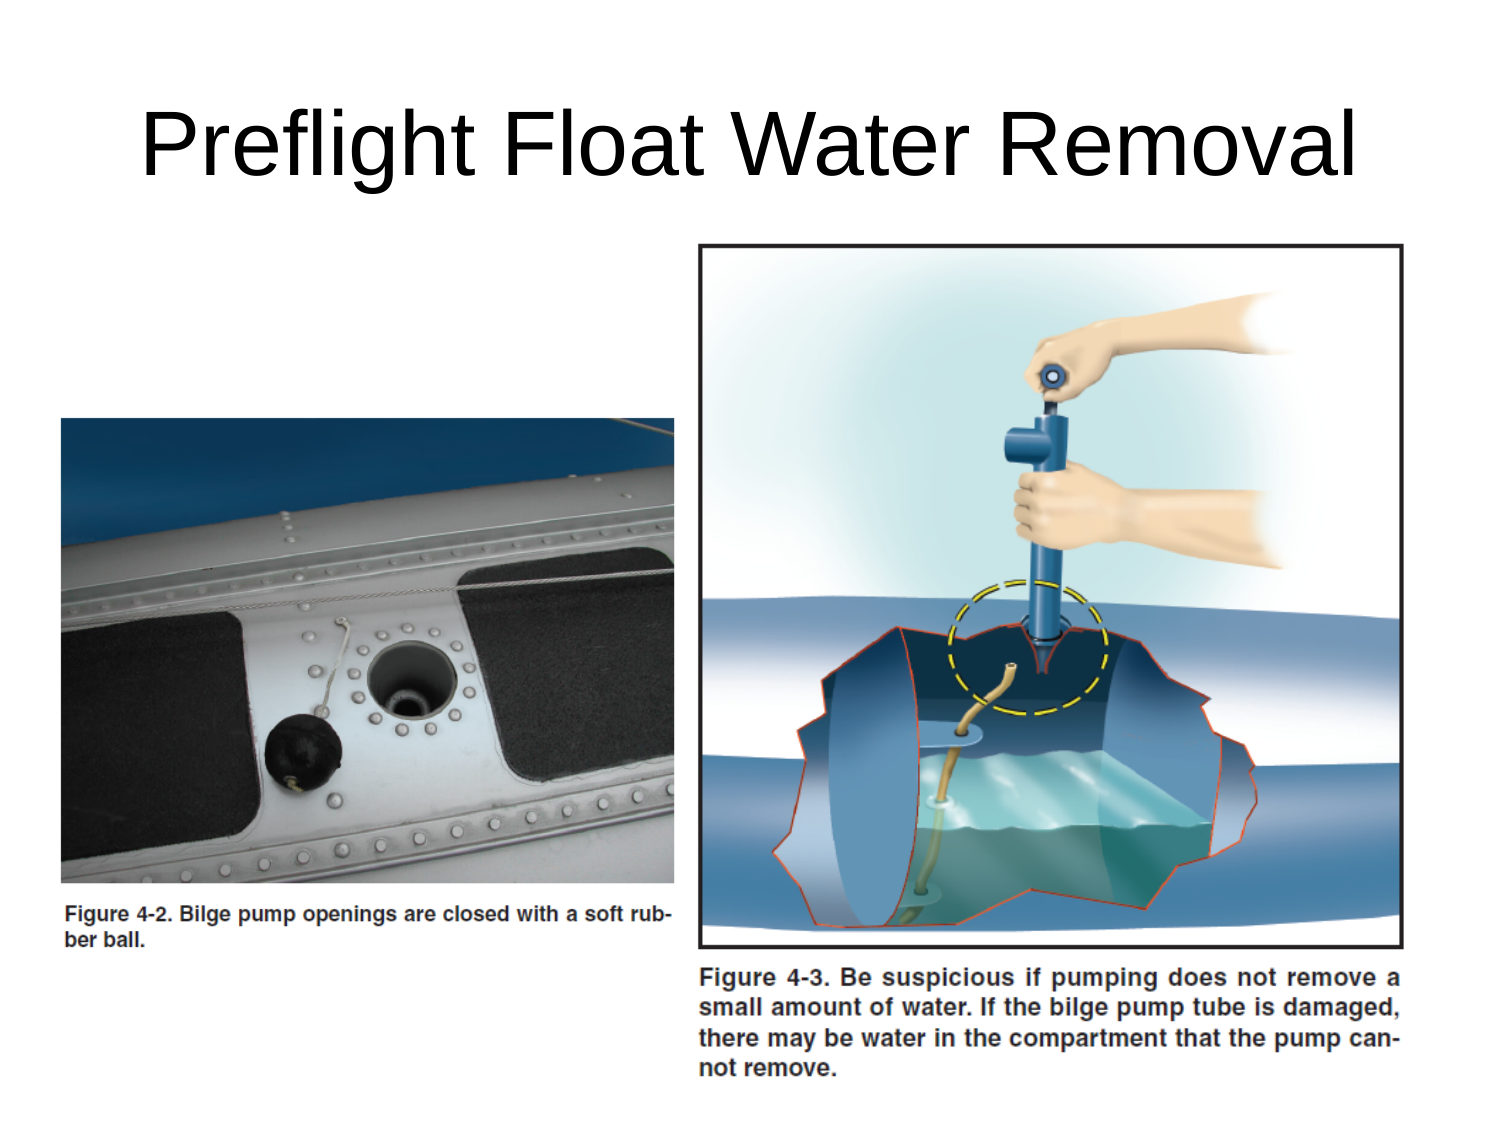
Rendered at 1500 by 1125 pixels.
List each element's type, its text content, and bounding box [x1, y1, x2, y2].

picture [49, 412, 689, 957]
title Preflight Float Water Removal [74, 44, 1426, 233]
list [687, 237, 1427, 1081]
